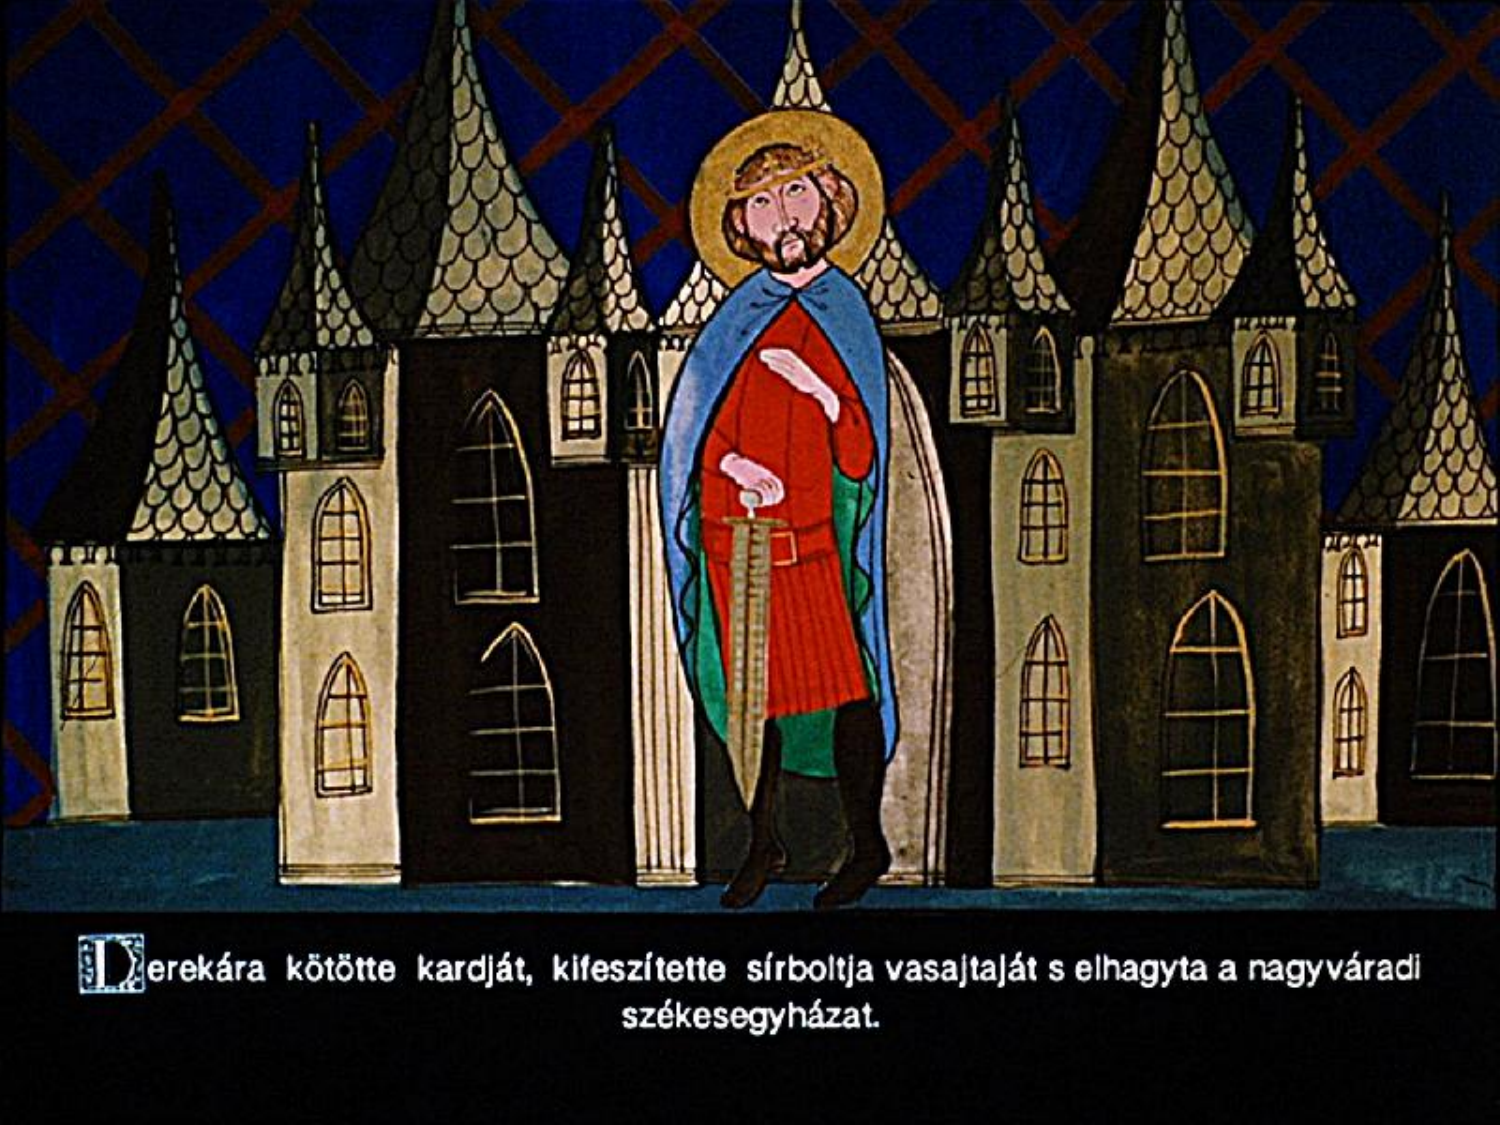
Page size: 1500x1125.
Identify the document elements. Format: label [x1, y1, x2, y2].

list [0, 0, 1500, 1125]
